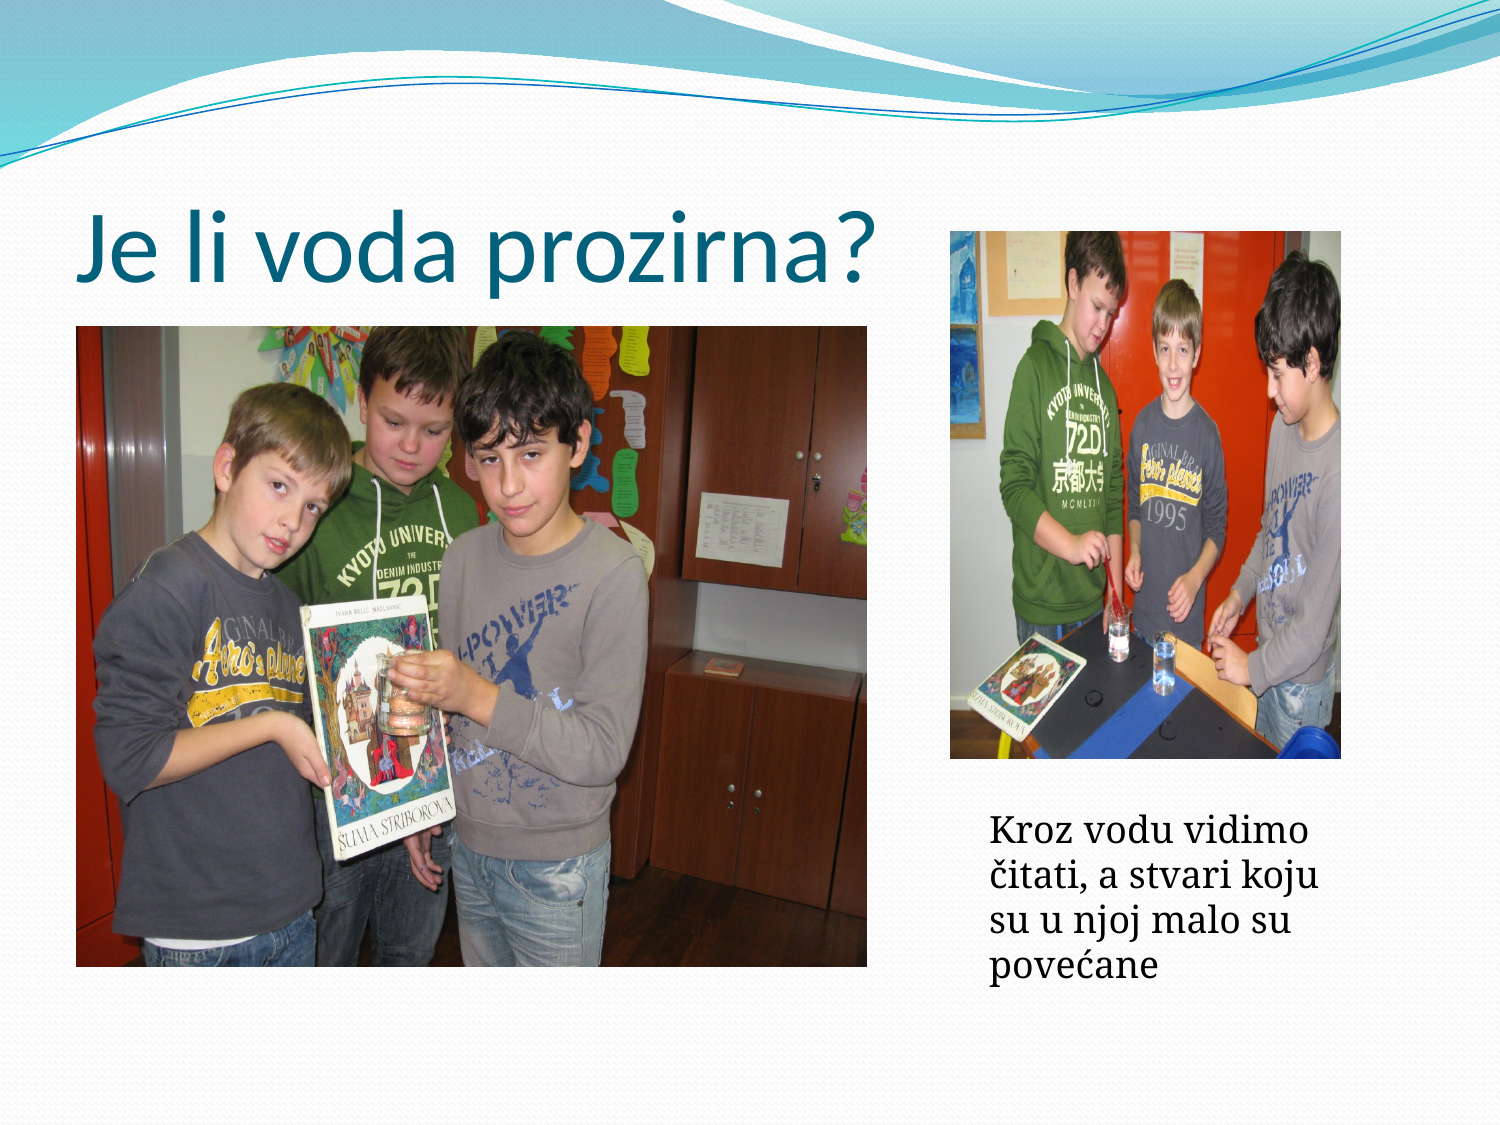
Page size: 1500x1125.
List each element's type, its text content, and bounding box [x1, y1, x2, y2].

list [76, 326, 868, 968]
picture [950, 231, 1341, 760]
text_box Kroz vodu vidimo čitati, a stvari koju su u njoj malo su povećane [974, 798, 1376, 994]
title Je li voda prozirna? [75, 115, 1425, 303]
